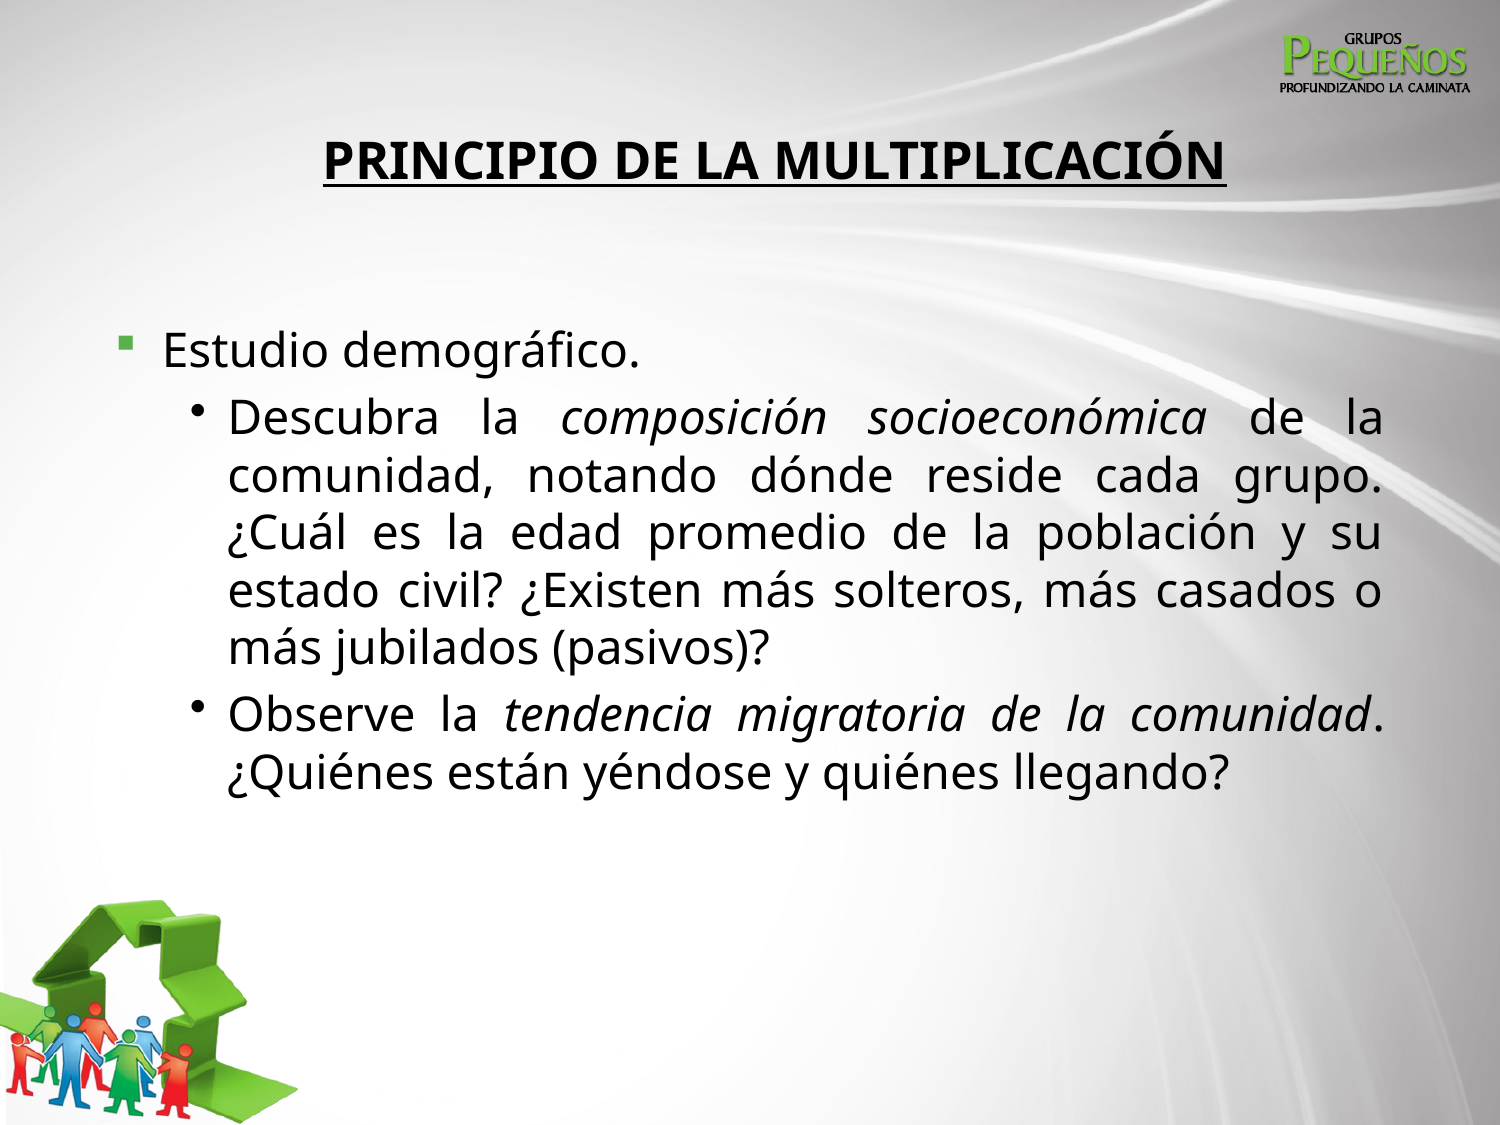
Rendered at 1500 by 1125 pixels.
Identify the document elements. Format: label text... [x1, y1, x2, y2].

picture [0, 0, 1500, 1125]
text_box Estudio demográfico. Descubra la composición socioeconómica de la comunidad, notando dónde reside cada grupo. ¿Cuál es la edad promedio de la población y su estado civil? ¿Existen más solteros, más casados o más jubilados (pasivos)? Observe la tendencia migratoria de la comunidad. ¿Quiénes están yéndose y quiénes llegando? [24, 312, 1400, 1000]
title PRINCIPIO DE LA MULTIPLICACIÓN [150, 112, 1400, 205]
